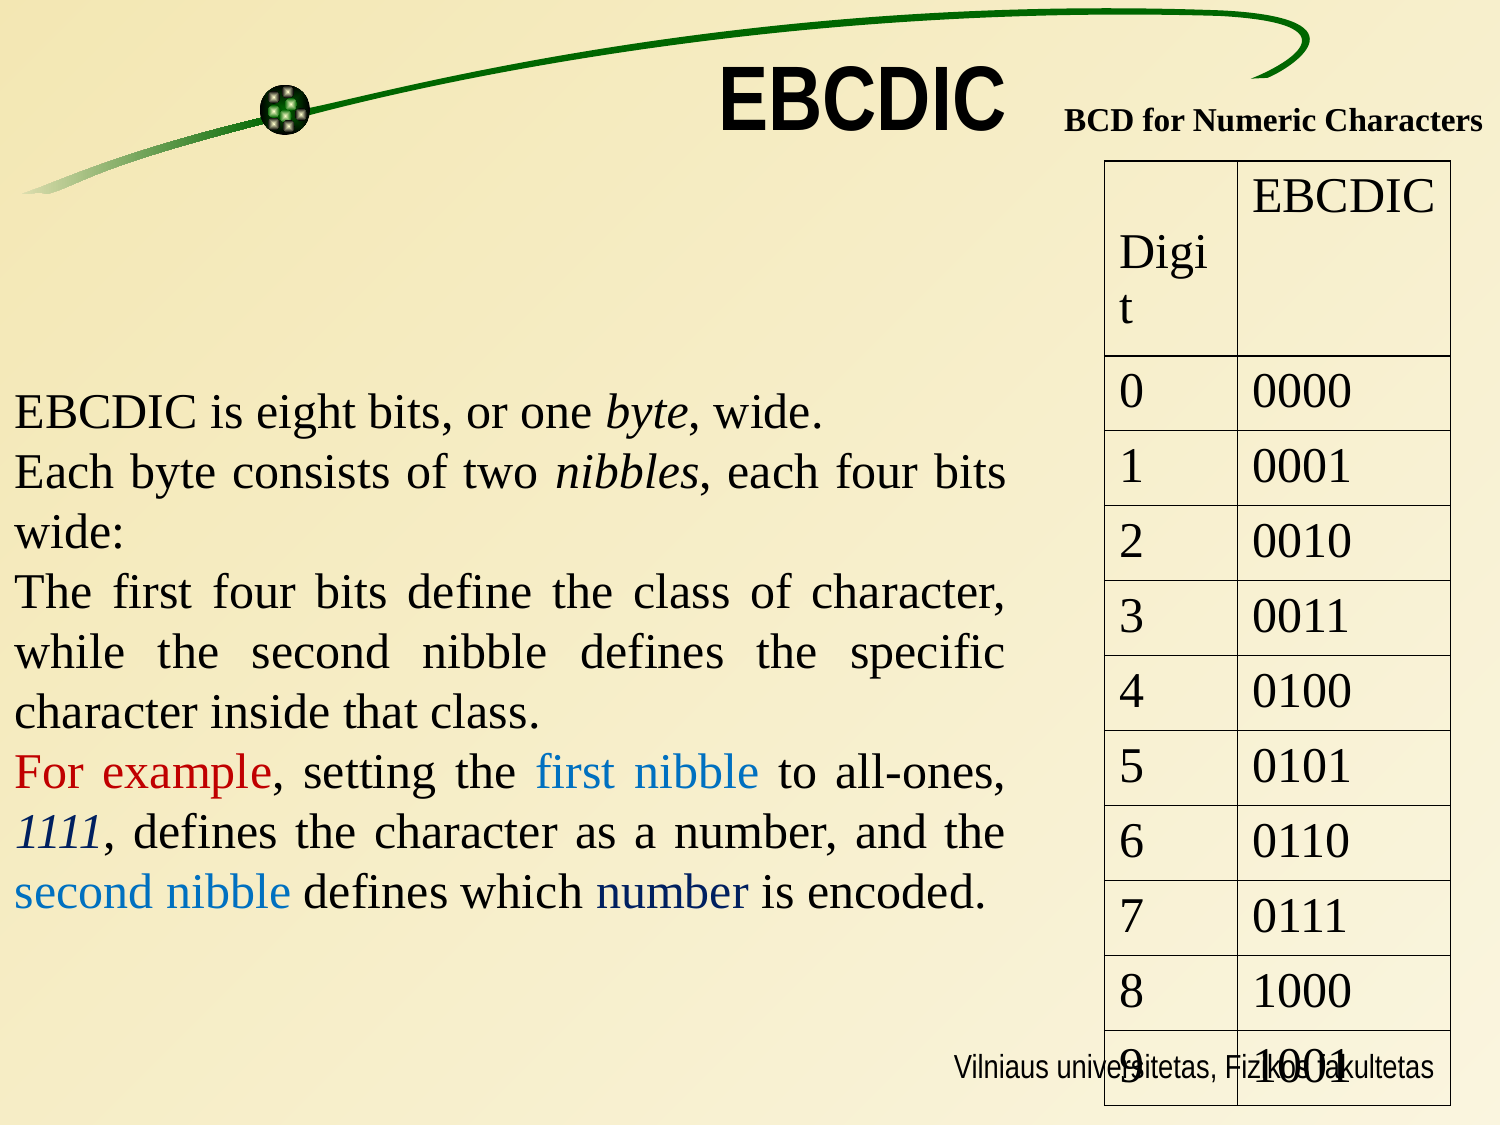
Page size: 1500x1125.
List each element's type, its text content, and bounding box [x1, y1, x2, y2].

table_cell 0 [1105, 357, 1237, 430]
text_box EBCDIC is eight bits, or one byte, wide. Each byte consists of two nibbles, each four bits wide: The first four bits define the class of character, while the second nibble defines the specific character inside that class. For example, setting the first nibble to all-ones, 1111, defines the character as a number, and the second nibble defines which number is encoded. [0, 310, 1022, 926]
table_cell 0101 [1238, 731, 1450, 805]
text_box BCD for Numeric Characters [1049, 90, 1499, 145]
table_cell 0110 [1238, 806, 1450, 880]
title EBCDIC [225, 0, 1500, 188]
table_cell 0010 [1238, 506, 1450, 580]
table_cell 2 [1105, 506, 1237, 580]
table_cell 0011 [1238, 581, 1450, 655]
table_cell 1001 [1238, 1031, 1450, 1105]
table_cell 1000 [1238, 956, 1450, 1030]
footer Vilniaus universitetas, Fizikos fakultetas [825, 1037, 1450, 1125]
table_cell 0100 [1238, 656, 1450, 730]
table_cell 7 [1105, 881, 1237, 955]
table_header EBCDIC [1238, 162, 1450, 355]
table_cell 0111 [1238, 881, 1450, 955]
table_cell 5 [1105, 731, 1237, 805]
table_cell 4 [1105, 656, 1237, 730]
table_header Digit [1105, 162, 1237, 355]
table_cell 0001 [1238, 431, 1450, 505]
table_cell 1 [1105, 431, 1237, 505]
table_cell 9 [1105, 1031, 1237, 1105]
table_cell 3 [1105, 581, 1237, 655]
table_cell 8 [1105, 956, 1237, 1030]
table_cell 6 [1105, 806, 1237, 880]
table_cell 0000 [1238, 357, 1450, 430]
